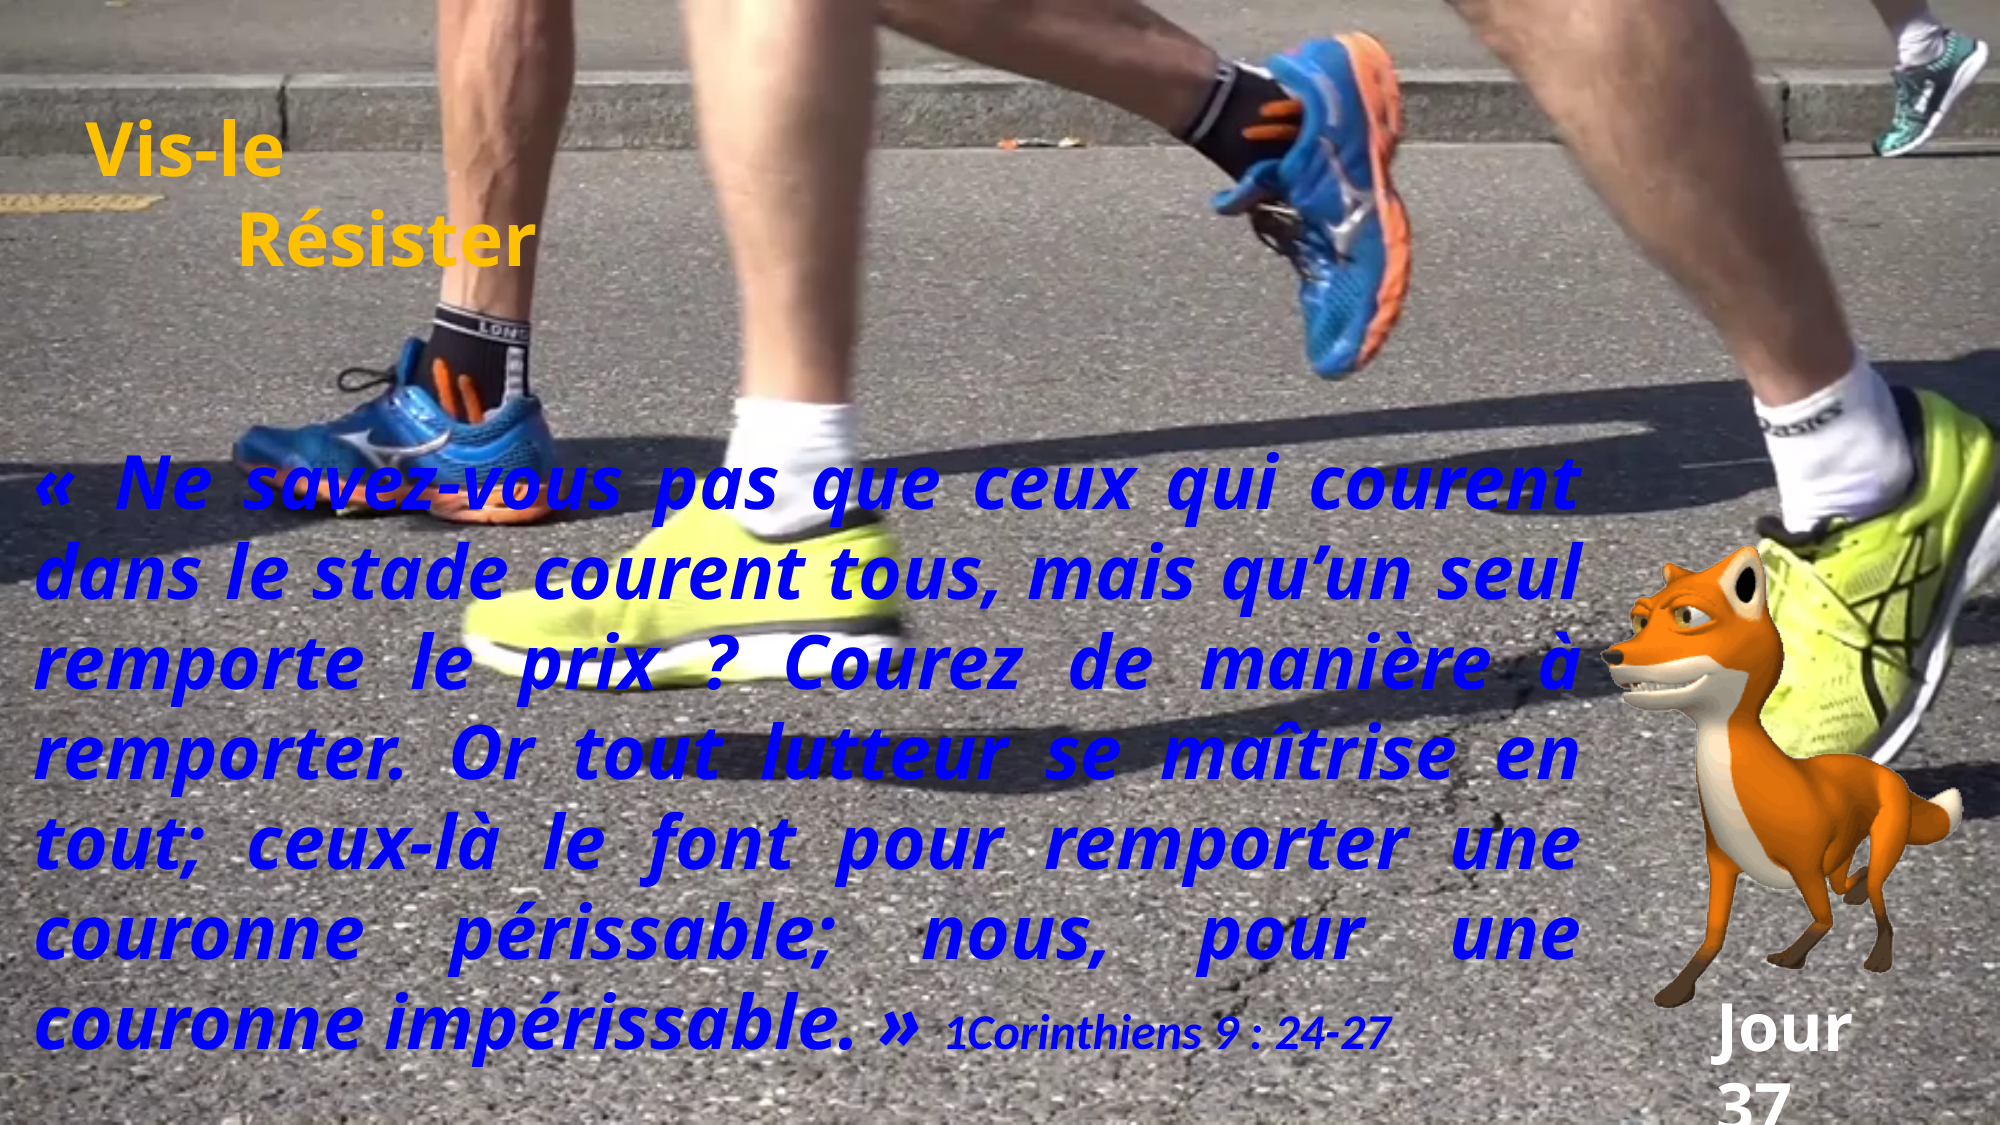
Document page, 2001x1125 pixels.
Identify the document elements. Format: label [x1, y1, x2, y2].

picture [1494, 528, 2000, 1034]
text_box [0, 0, 2000, 1125]
